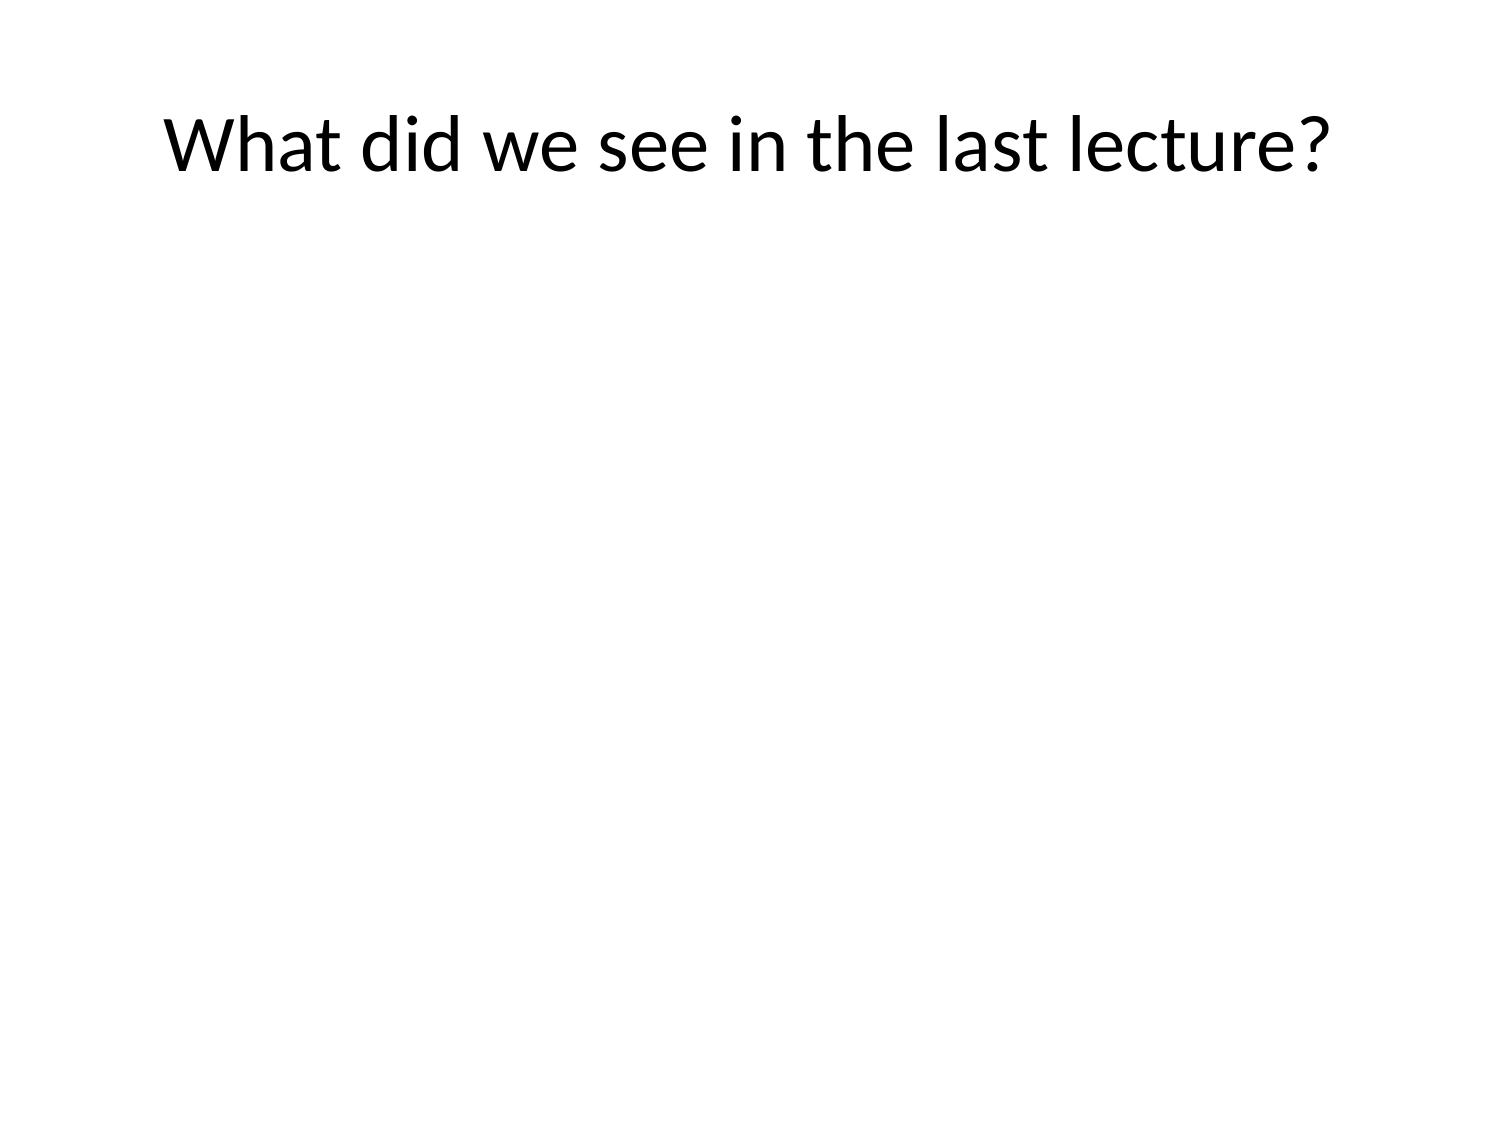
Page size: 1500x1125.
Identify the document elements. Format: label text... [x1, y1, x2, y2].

title What did we see in the last lecture? [75, 45, 1425, 233]
